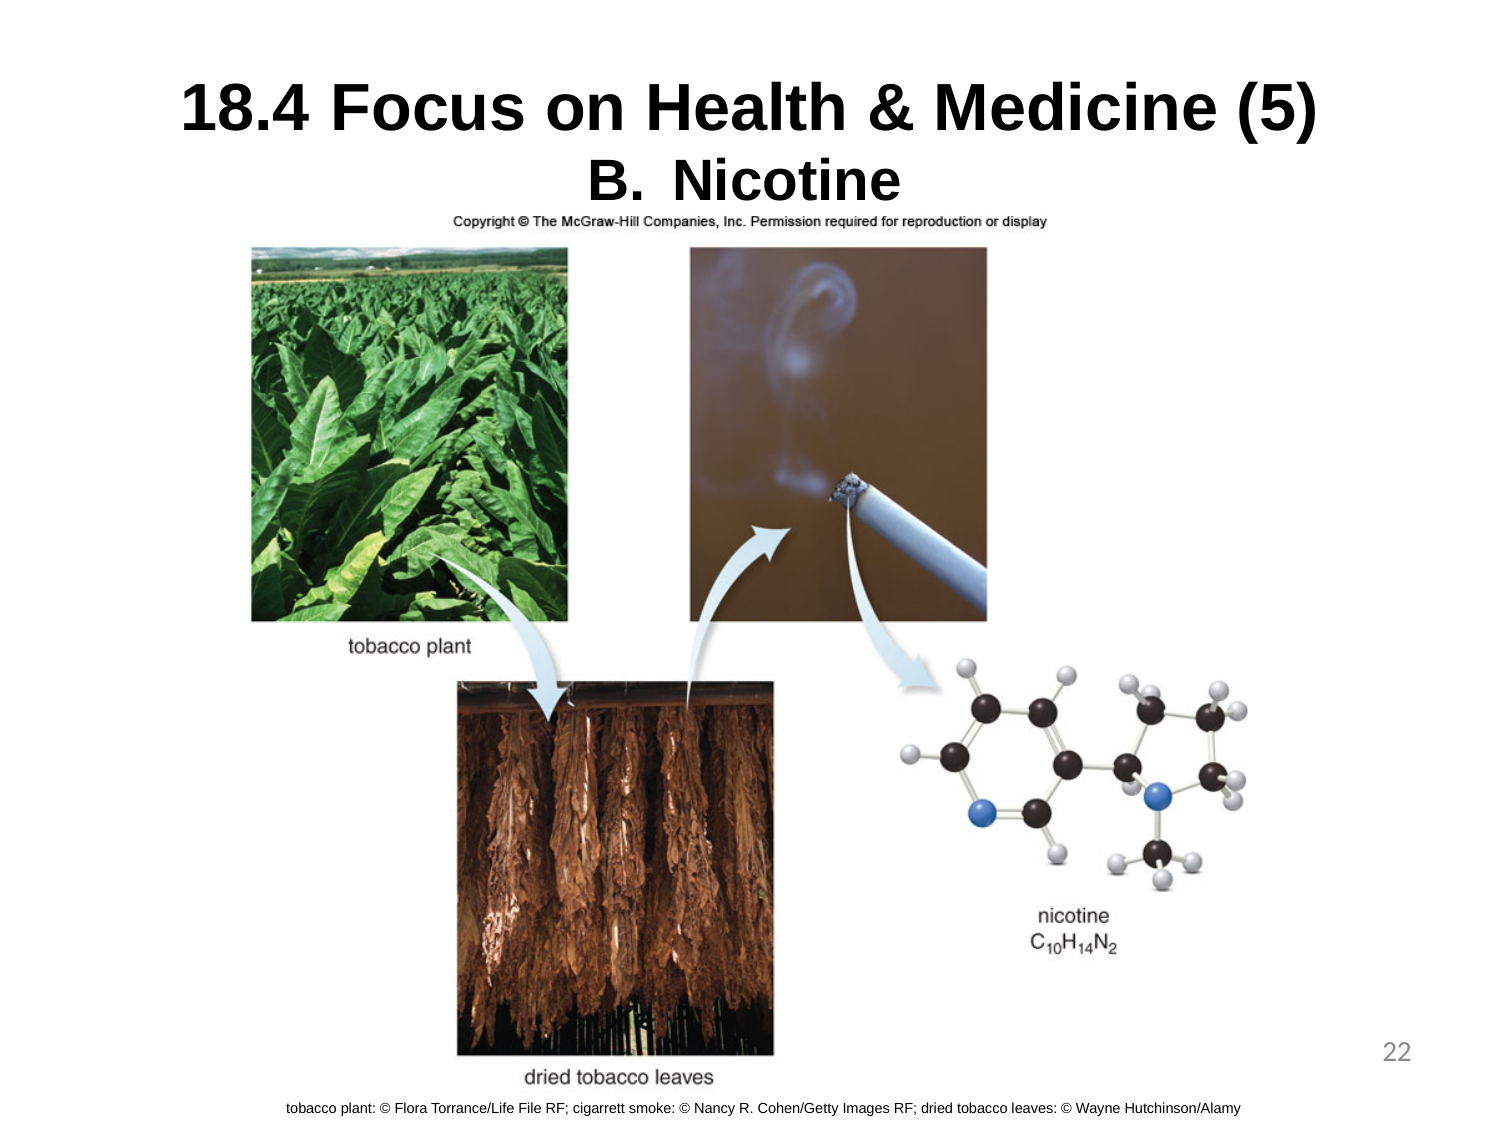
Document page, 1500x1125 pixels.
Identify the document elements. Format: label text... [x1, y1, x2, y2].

title 18.4 Focus on Health & Medicine (5) [75, 63, 1425, 144]
list Nicotine [510, 134, 980, 213]
picture [249, 214, 1251, 1094]
list tobacco plant: © Flora Torrance/Life File RF; cigarrett smoke: © Nancy R. Cohen/Getty Images RF; dried tobacco leaves: © Wayne Hutchinson/Alamy [218, 1092, 1310, 1123]
